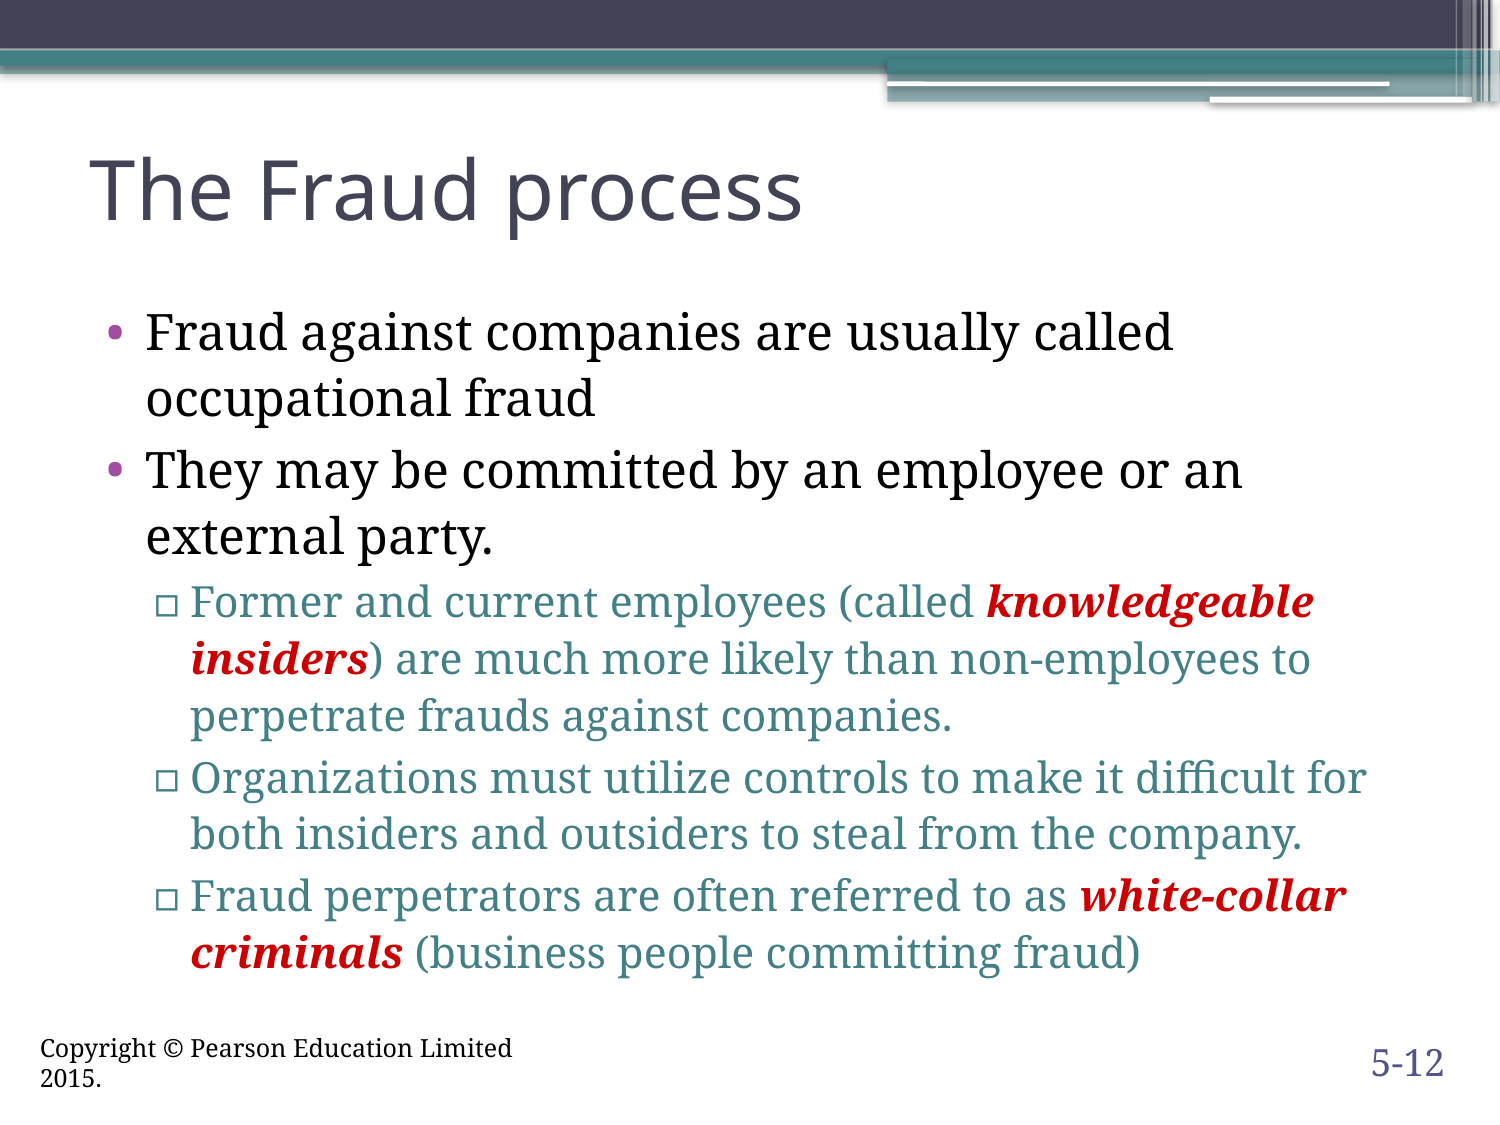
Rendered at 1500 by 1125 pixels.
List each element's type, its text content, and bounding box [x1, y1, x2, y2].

slide_number 5-12 [1337, 1037, 1461, 1098]
title The Fraud process [75, 99, 1425, 275]
list Fraud against companies are usually called occupational fraud They may be committed by an employee or an external party. Former and current employees (called knowledgeable insiders) are much more likely than non-employees to perpetrate frauds against companies. Organizations must utilize controls to make it difficult for both insiders and outsiders to steal from the company. Fraud perpetrators are often referred to as white-collar criminals (business people committing fraud) [75, 287, 1425, 997]
